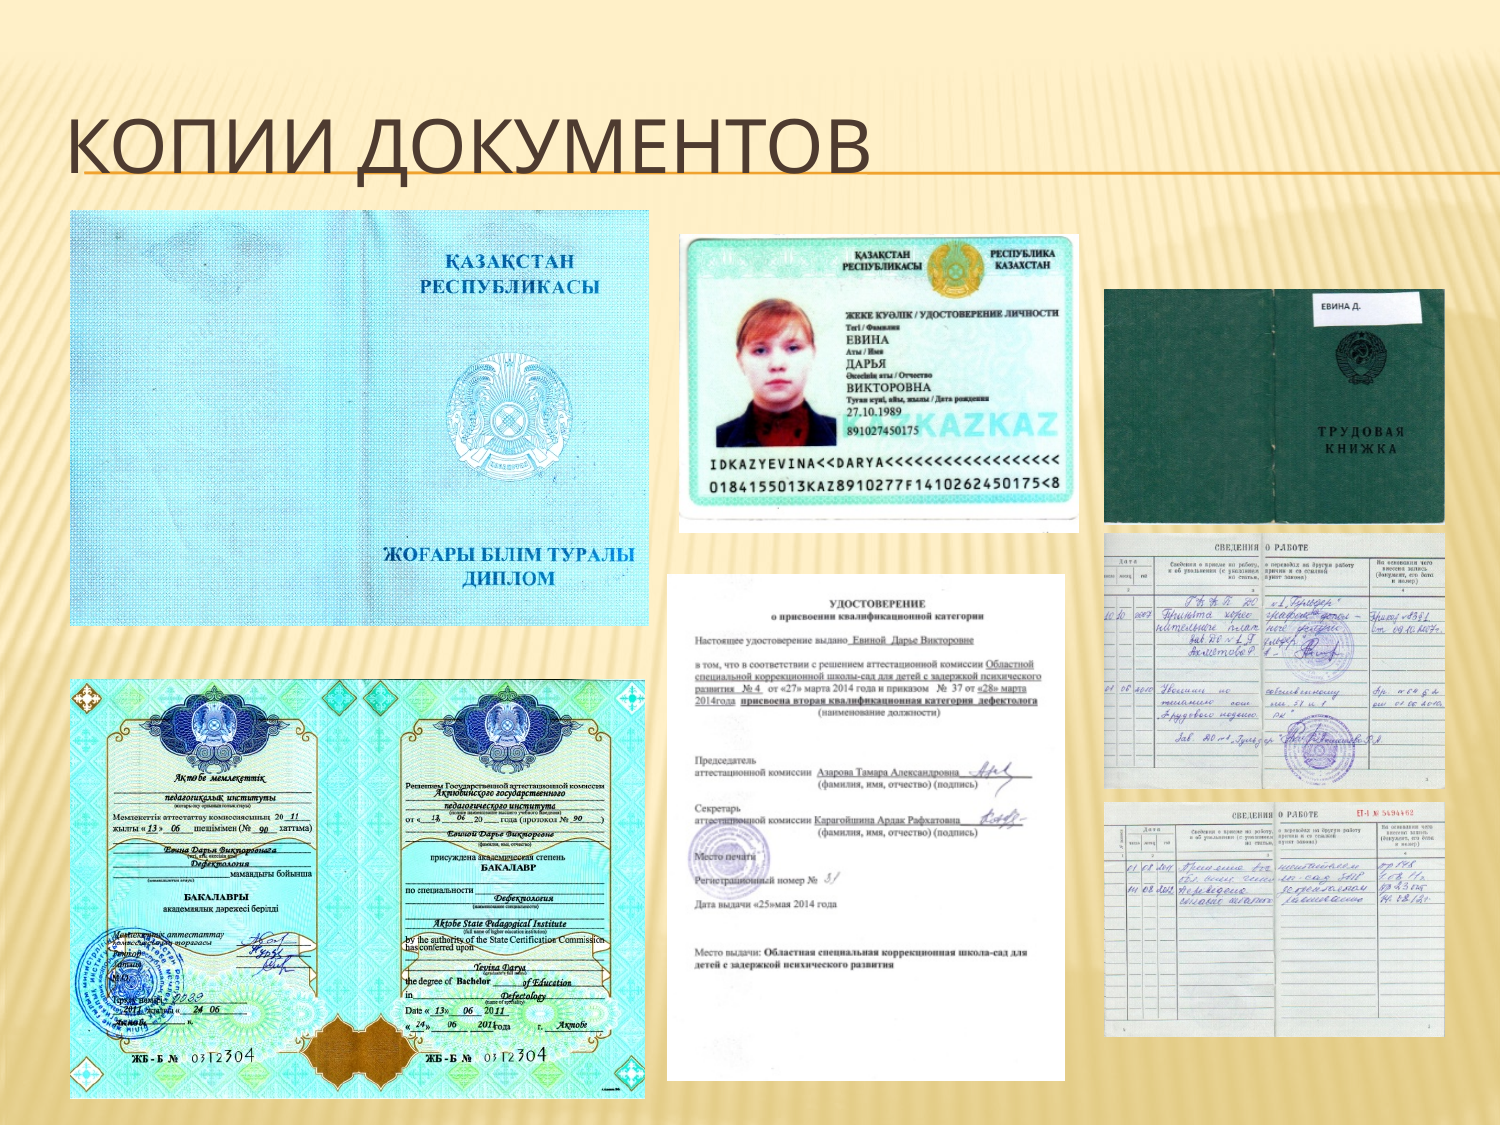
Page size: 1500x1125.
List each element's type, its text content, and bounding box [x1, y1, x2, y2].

title Копии документов [50, 75, 1475, 213]
picture [1104, 802, 1446, 1037]
picture [1104, 289, 1446, 525]
picture [69, 679, 645, 1099]
picture [69, 210, 650, 626]
picture [667, 573, 1065, 1081]
picture [679, 234, 1079, 533]
picture [1104, 533, 1446, 790]
